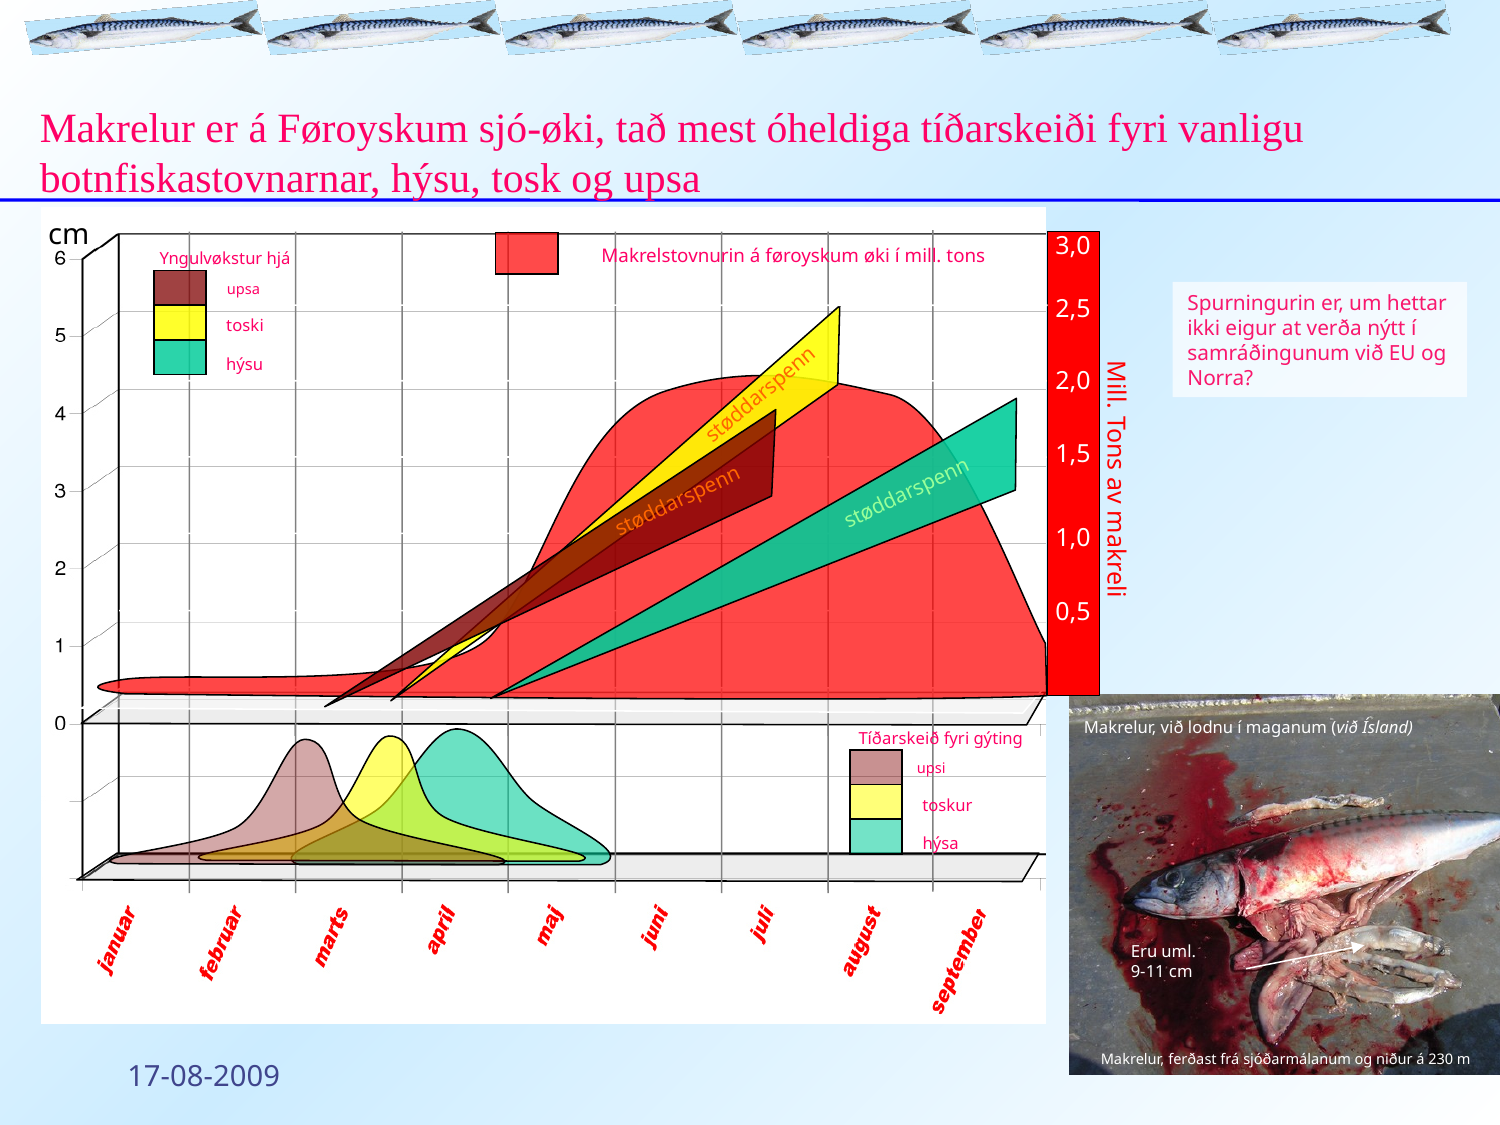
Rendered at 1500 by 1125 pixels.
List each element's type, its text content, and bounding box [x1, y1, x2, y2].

text_box Spurningurin er, um hettar ikki eigur at verða nýtt í samráðingunum við EU og Norra? [1172, 281, 1468, 398]
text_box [29, 207, 1110, 1024]
picture [24, 0, 1451, 55]
text_box Makrelur er á Føroyskum sjó-øki, tað mest óheldiga tíðarskeiði fyri vanligu botnfiskastovnarnar, hýsu, tosk og upsa [24, 90, 1475, 208]
text_box Mill. Tons av makreli [1115, 345, 1140, 614]
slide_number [112, 1032, 425, 1100]
picture [1068, 693, 1500, 1076]
